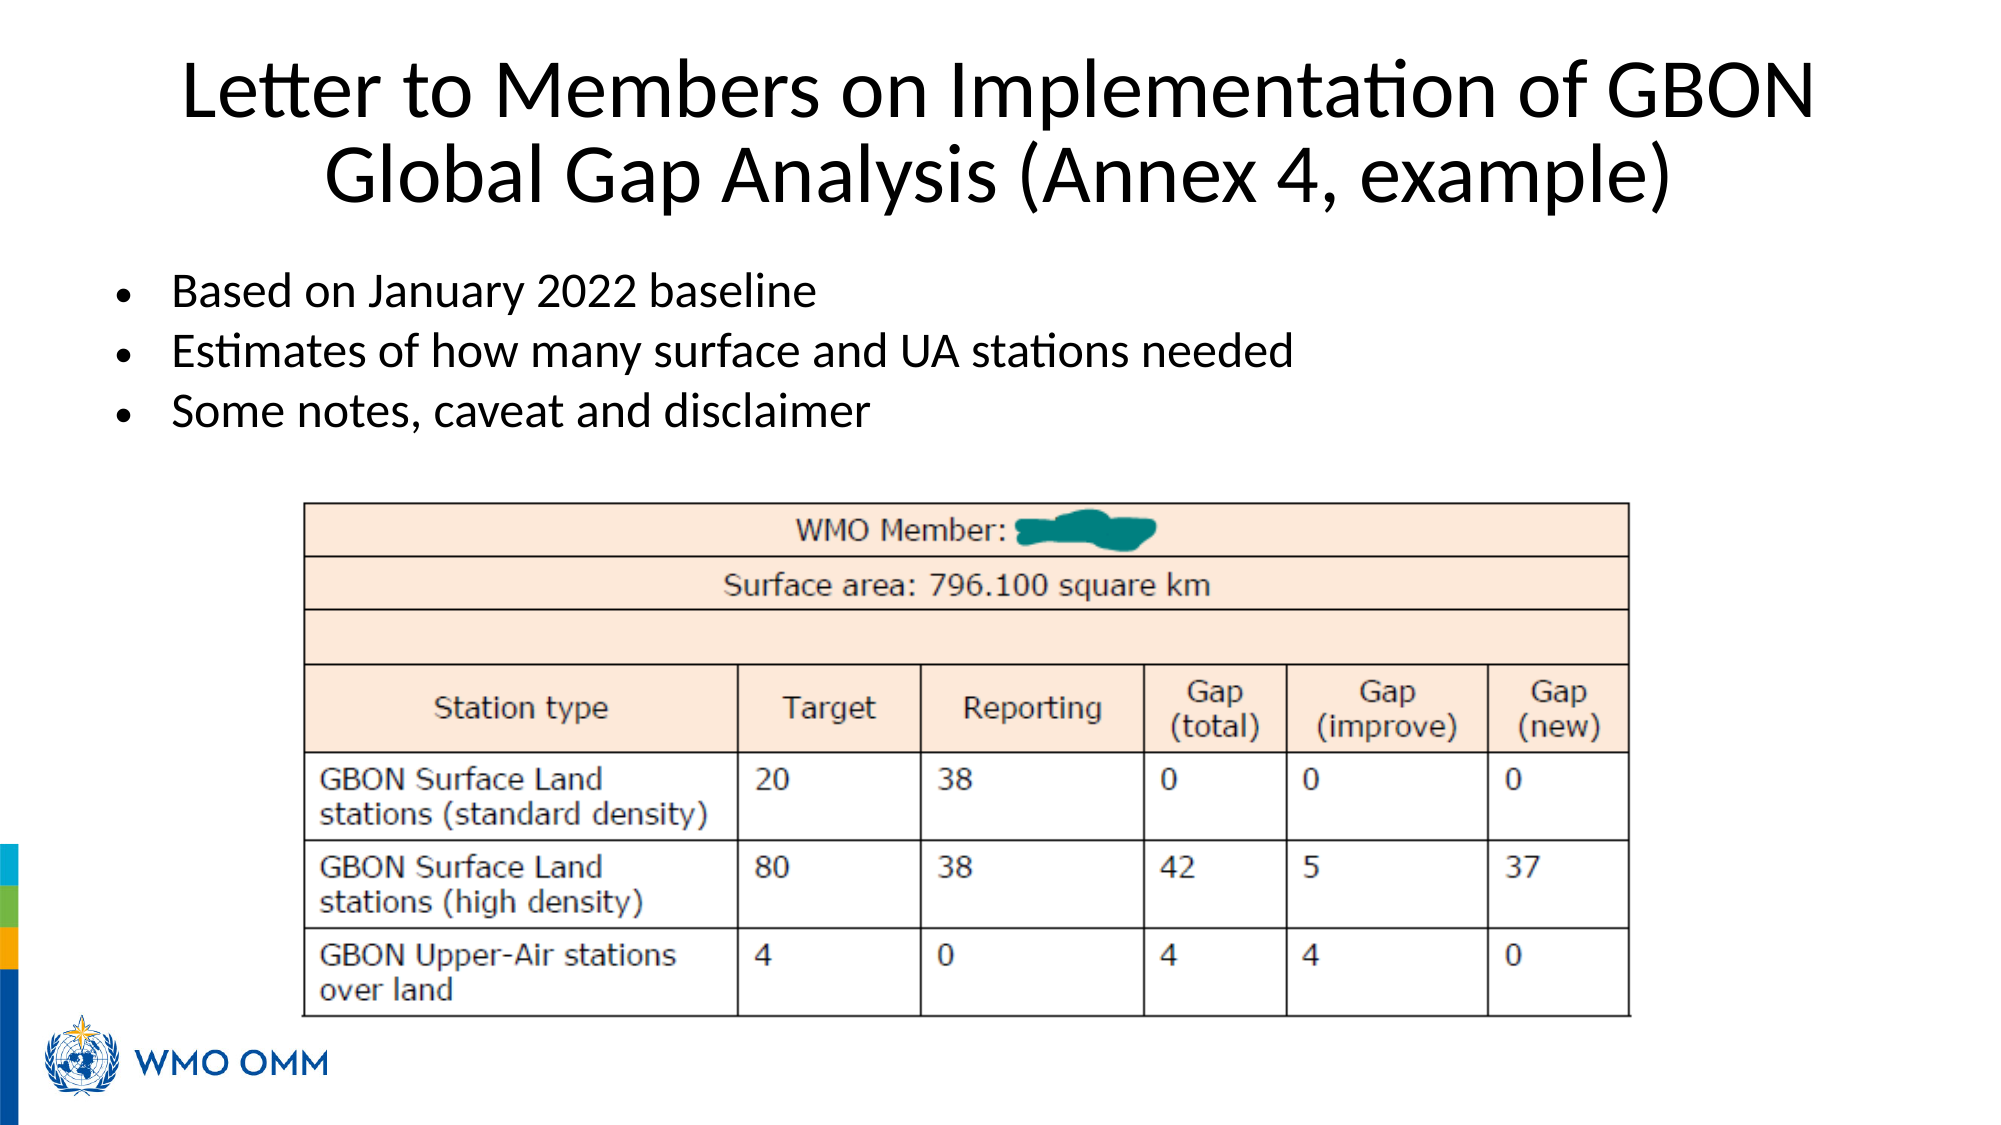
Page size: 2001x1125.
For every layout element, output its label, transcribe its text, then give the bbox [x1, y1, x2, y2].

title Letter to Members on Implementation of GBON Global Gap Analysis (Annex 4, example) [99, 45, 1900, 233]
list Based on January 2022 baseline Estimates of how many surface and UA stations needed Some notes, caveat and disclaimer [99, 262, 1900, 590]
picture [0, 489, 1644, 1125]
